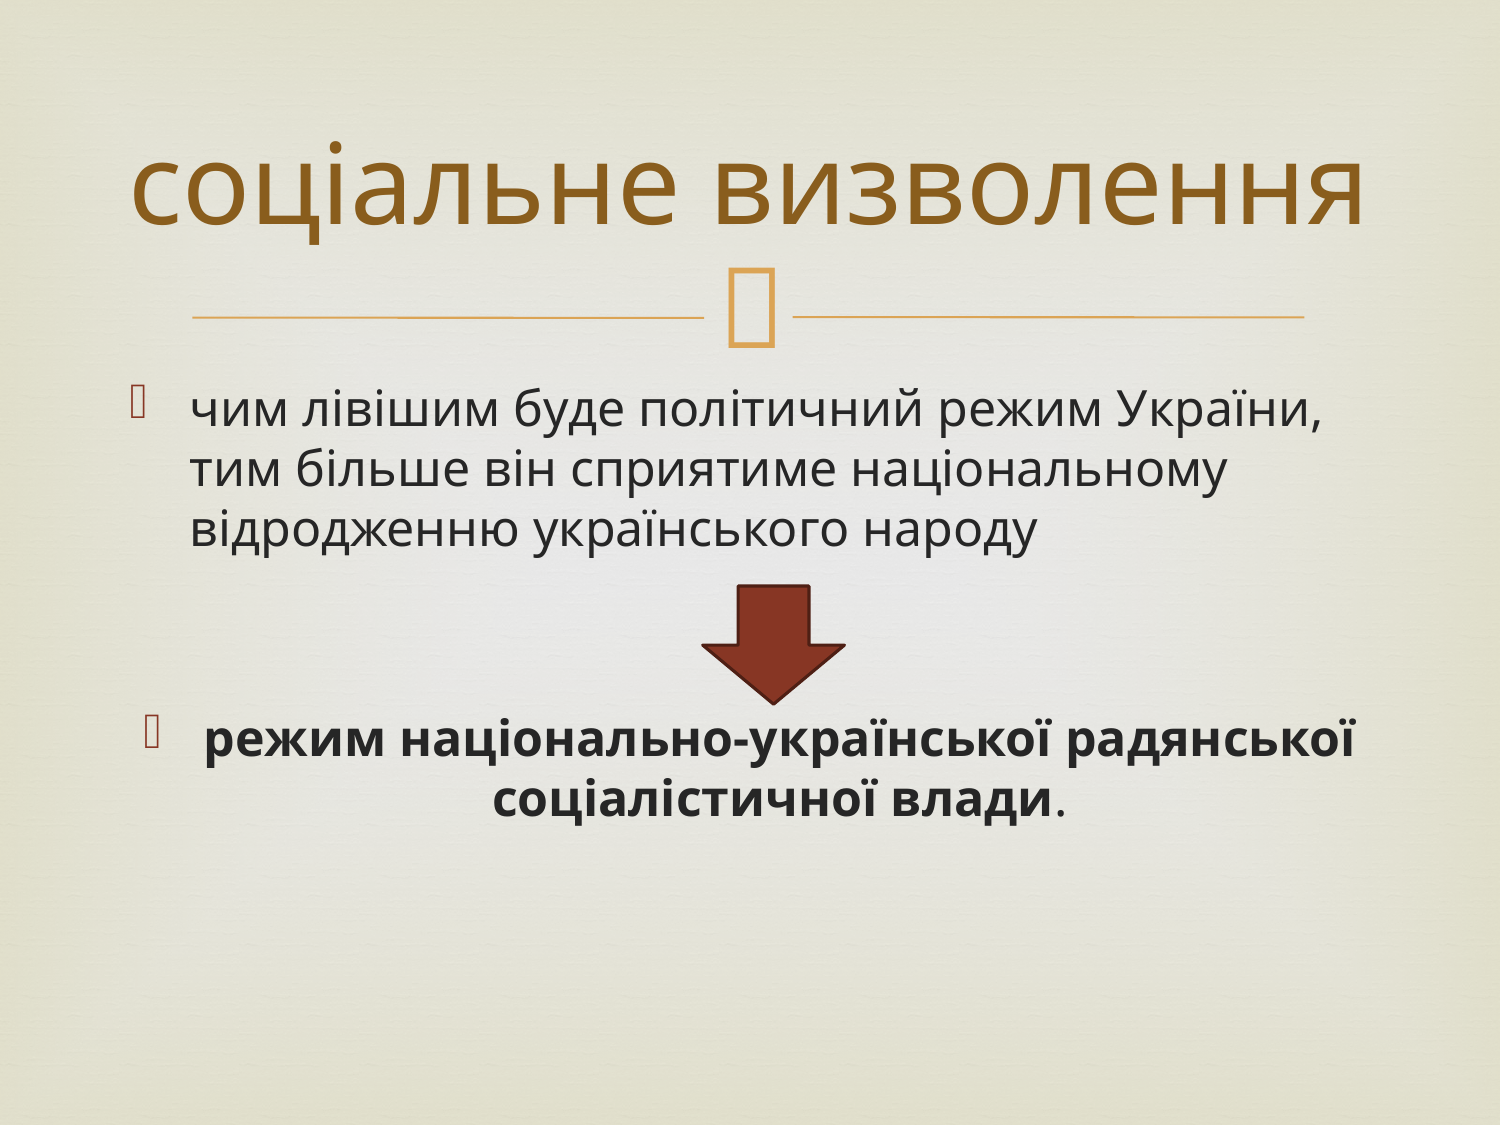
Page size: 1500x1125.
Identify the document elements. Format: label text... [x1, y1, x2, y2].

text_box [701, 584, 846, 706]
list чим лівішим буде політичний режим України, тим більше він сприятиме національному відродженню українського народу режим національно-української радянської соціалістичної влади. [114, 368, 1386, 1005]
title соціальне визволення [112, 93, 1386, 267]
